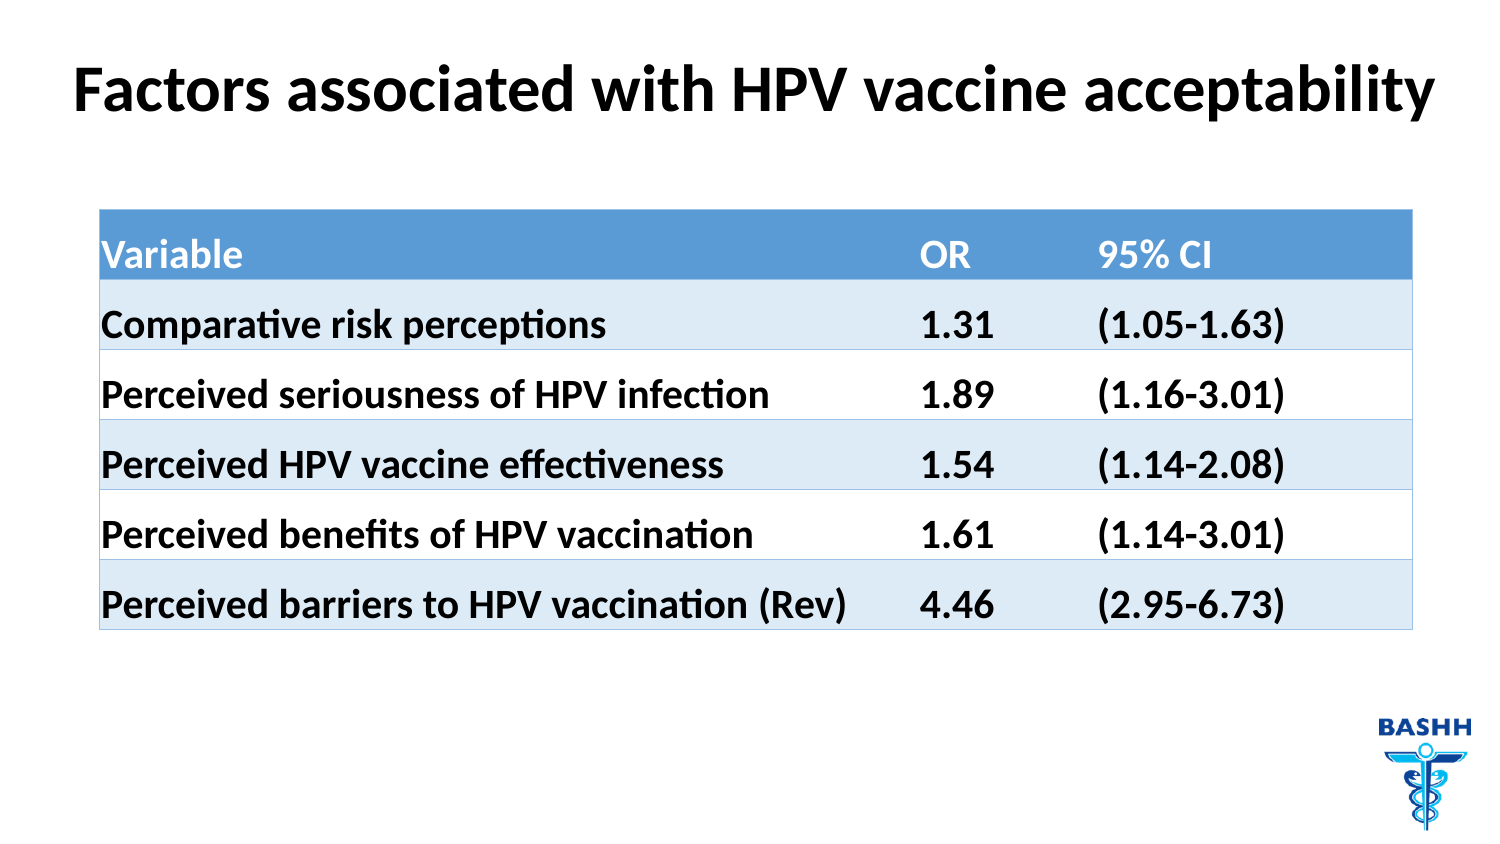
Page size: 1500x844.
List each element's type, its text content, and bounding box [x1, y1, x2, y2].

table_cell Perceived HPV vaccine effectiveness [100, 420, 918, 489]
table_header Variable [100, 210, 918, 279]
title Factors associated with HPV vaccine acceptability [53, 14, 1459, 155]
list [75, 196, 1425, 754]
table_cell Perceived barriers to HPV vaccination (Rev) [100, 560, 918, 629]
table_cell Comparative risk perceptions [100, 280, 918, 349]
table_cell (2.95-6.73) [1095, 560, 1412, 629]
table_cell 4.46 [918, 560, 1095, 629]
table_cell (1.16-3.01) [1095, 350, 1412, 419]
table_cell 1.54 [918, 420, 1095, 489]
table_cell (1.05-1.63) [1095, 280, 1412, 349]
table_cell 1.61 [918, 490, 1095, 559]
table_cell Perceived seriousness of HPV infection [100, 350, 918, 419]
table_cell Perceived benefits of HPV vaccination [100, 490, 918, 559]
table_cell 1.89 [918, 350, 1095, 419]
picture [1379, 718, 1471, 834]
picture [1424, 746, 1431, 755]
picture [1416, 793, 1422, 802]
table_header 95% CI [1095, 210, 1412, 279]
table_header OR [918, 210, 1095, 279]
table_cell (1.14-2.08) [1095, 420, 1412, 489]
table_cell (1.14-3.01) [1095, 490, 1412, 559]
table_cell 1.31 [918, 280, 1095, 349]
